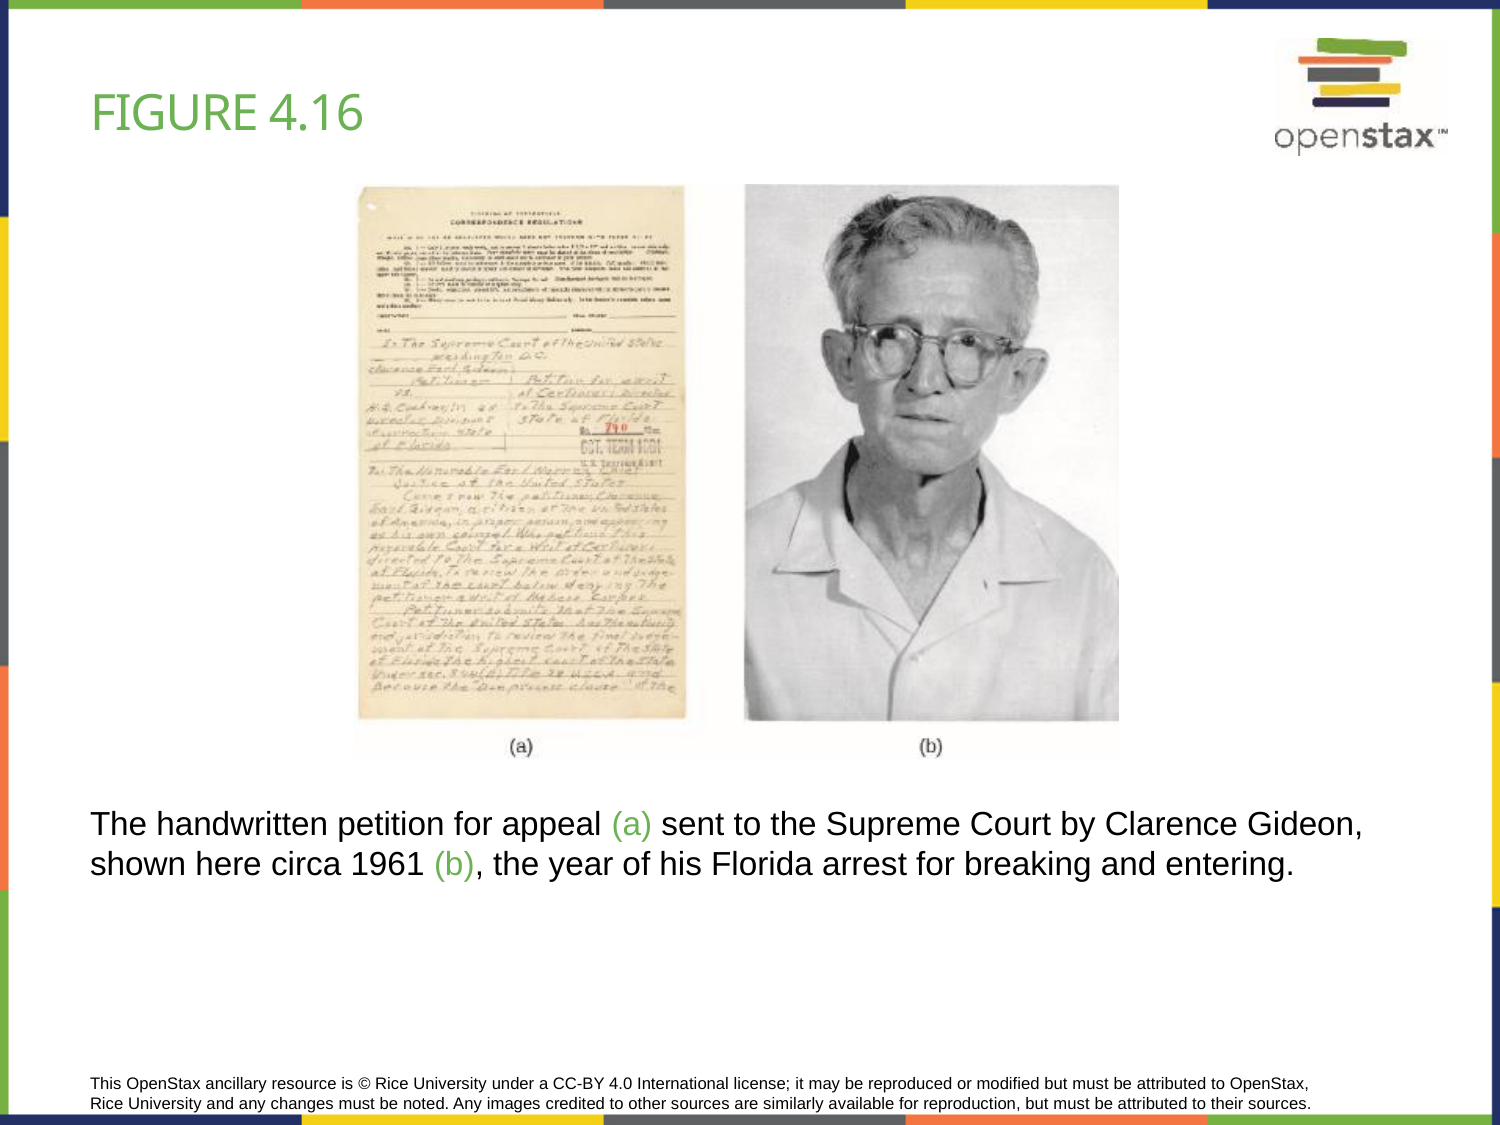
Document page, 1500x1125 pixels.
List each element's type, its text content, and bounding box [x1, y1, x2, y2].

footer This OpenStax ancillary resource is © Rice University under a CC-BY 4.0 International license; it may be reproduced or modified but must be attributed to OpenStax, Rice University and any changes must be noted. Any images credited to other sources are similarly available for reproduction, but must be attributed to their sources. [75, 1065, 1355, 1112]
list The handwritten petition for appeal (a) sent to the Supreme Court by Clarence Gideon, shown here circa 1961 (b), the year of his Florida arrest for breaking and entering. [75, 794, 1398, 986]
title Figure 4.16 [75, 39, 1274, 148]
picture [0, 0, 1500, 1125]
